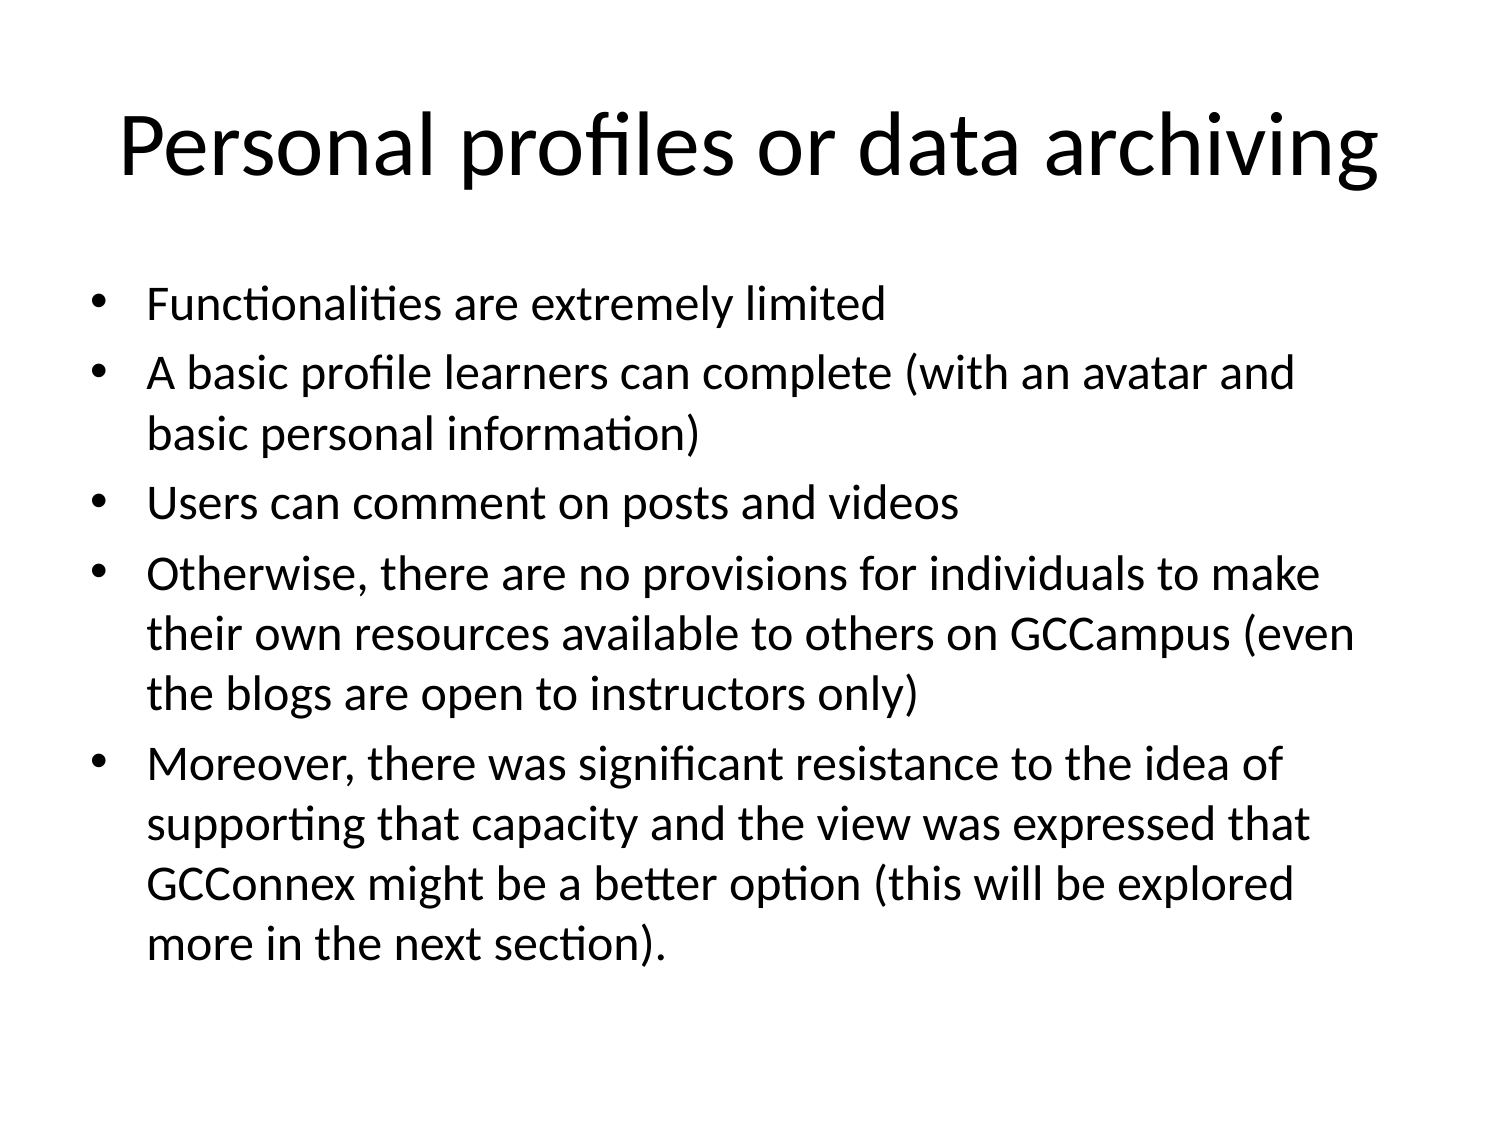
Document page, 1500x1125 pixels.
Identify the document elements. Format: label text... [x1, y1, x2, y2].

title Personal profiles or data archiving [75, 45, 1425, 233]
list Functionalities are extremely limited A basic profile learners can complete (with an avatar and basic personal information) Users can comment on posts and videos Otherwise, there are no provisions for individuals to make their own resources available to others on GCCampus (even the blogs are open to instructors only) Moreover, there was significant resistance to the idea of supporting that capacity and the view was expressed that GCConnex might be a better option (this will be explored more in the next section). [75, 262, 1425, 1005]
